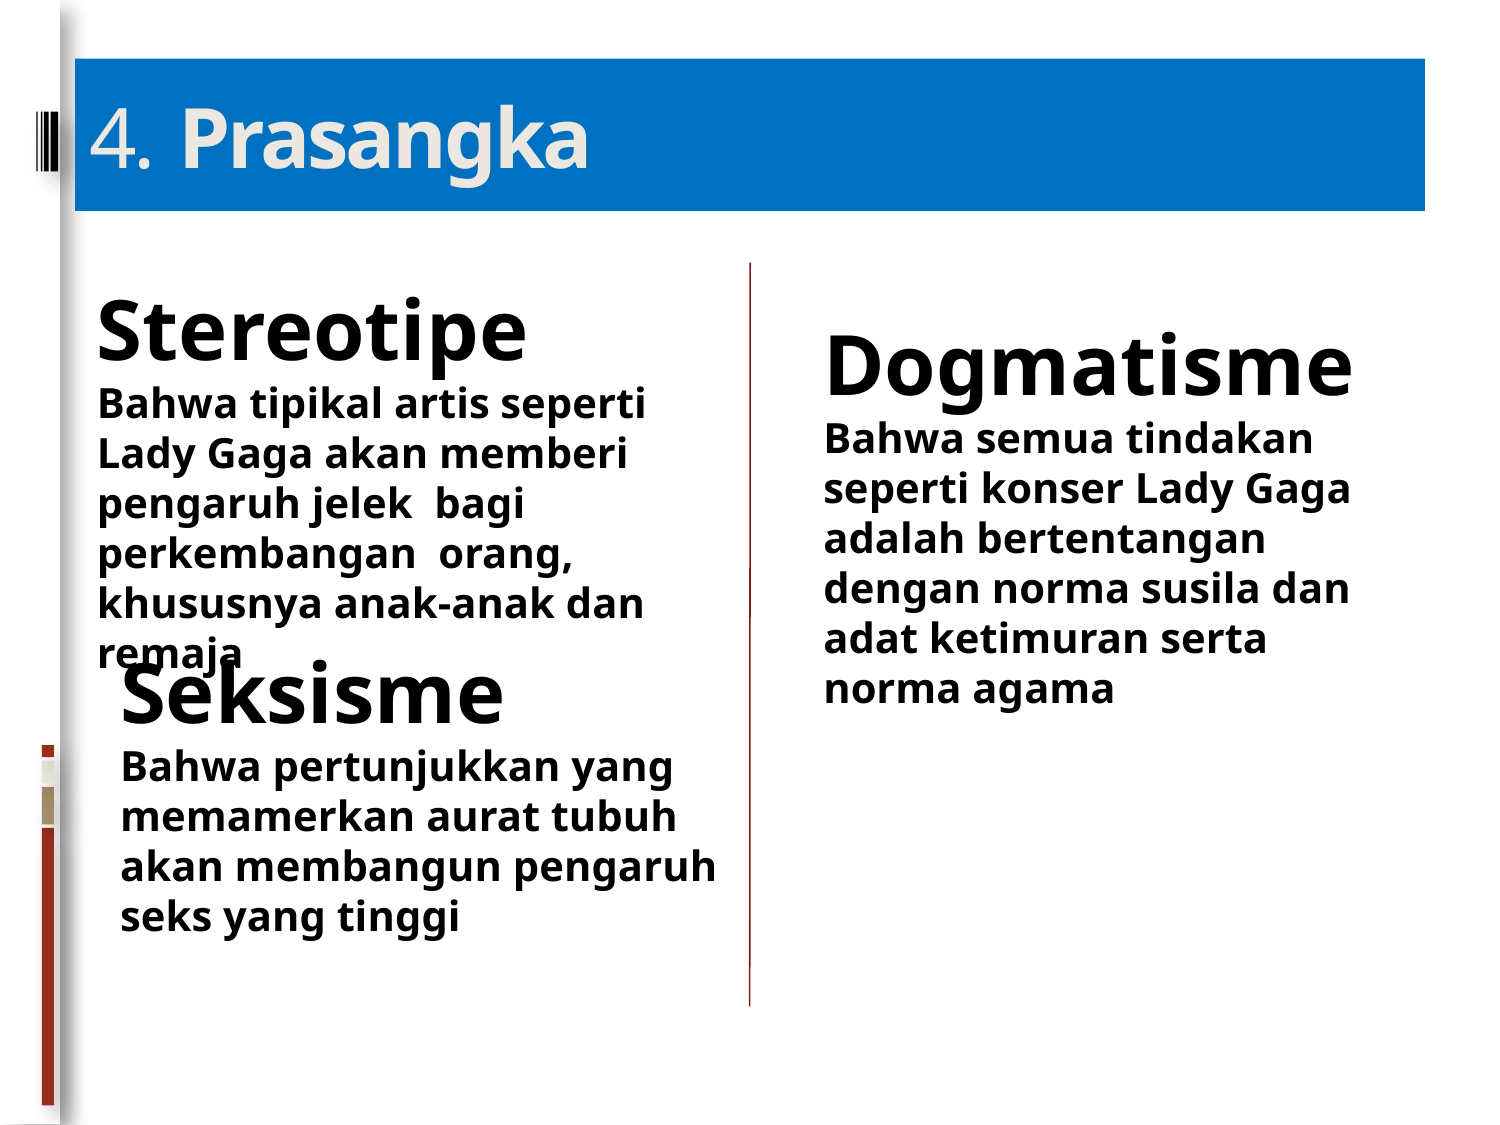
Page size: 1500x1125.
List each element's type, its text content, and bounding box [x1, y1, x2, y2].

text_box Seksisme Bahwa pertunjukkan yang memamerkan aurat tubuh akan membangun pengaruh seks yang tinggi [105, 632, 739, 948]
text_box Stereotipe Bahwa tipikal artis seperti Lady Gaga akan memberi pengaruh jelek bagi perkembangan orang, khususnya anak-anak dan remaja [82, 269, 739, 685]
text_box Dogmatisme Bahwa semua tindakan seperti konser Lady Gaga adalah bertentangan dengan norma susila dan adat ketimuran serta norma agama [808, 304, 1430, 720]
title 4. Prasangka [75, 58, 1425, 211]
